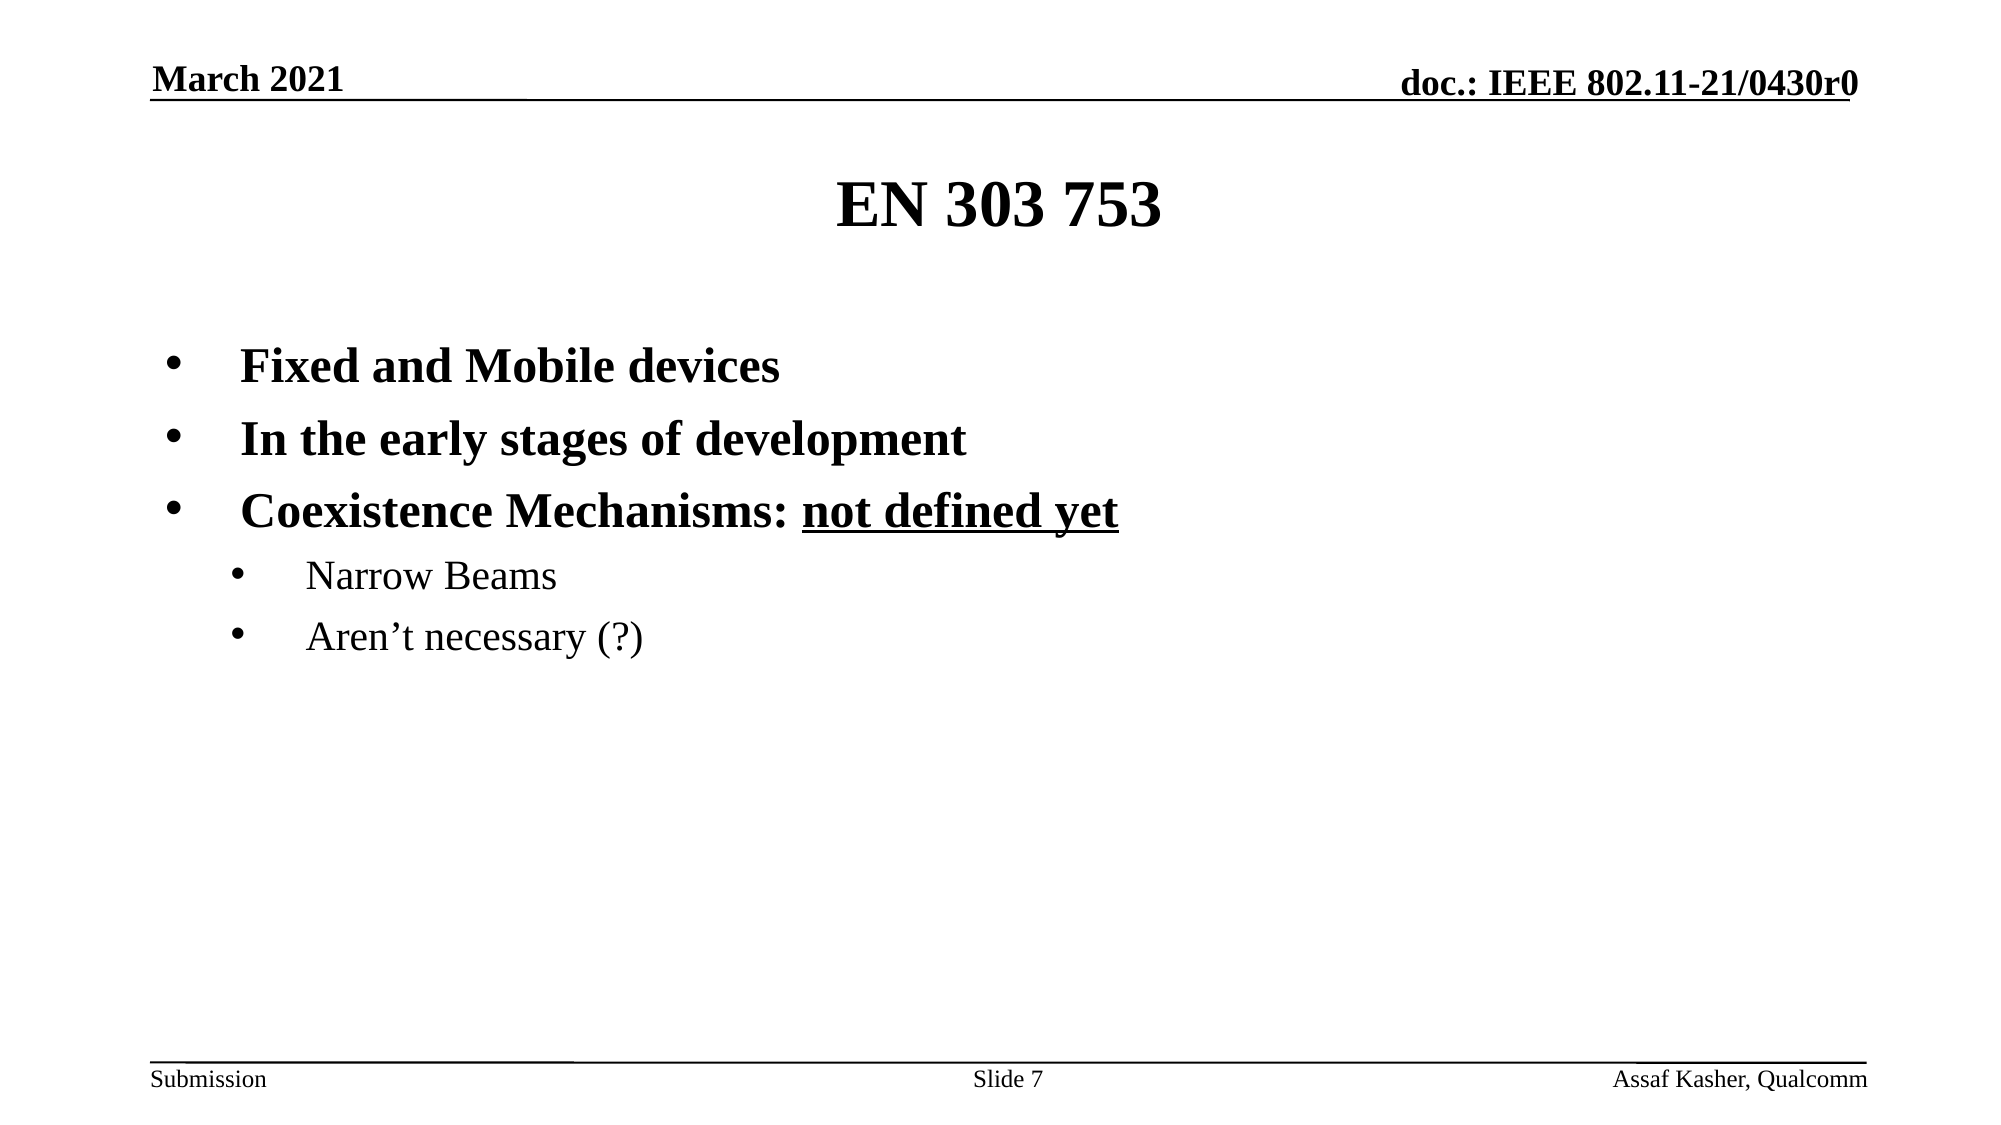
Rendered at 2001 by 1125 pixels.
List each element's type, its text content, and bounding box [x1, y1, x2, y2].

slide_number Slide 7 [950, 1061, 1067, 1123]
list Fixed and Mobile devices In the early stages of development Coexistence Mechanisms: not defined yet Narrow Beams Aren’t necessary (?) [149, 324, 1850, 1000]
title EN 303 753 [149, 112, 1850, 288]
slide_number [152, 54, 563, 100]
footer Assaf Kasher, Qualcomm [1171, 1061, 1869, 1093]
